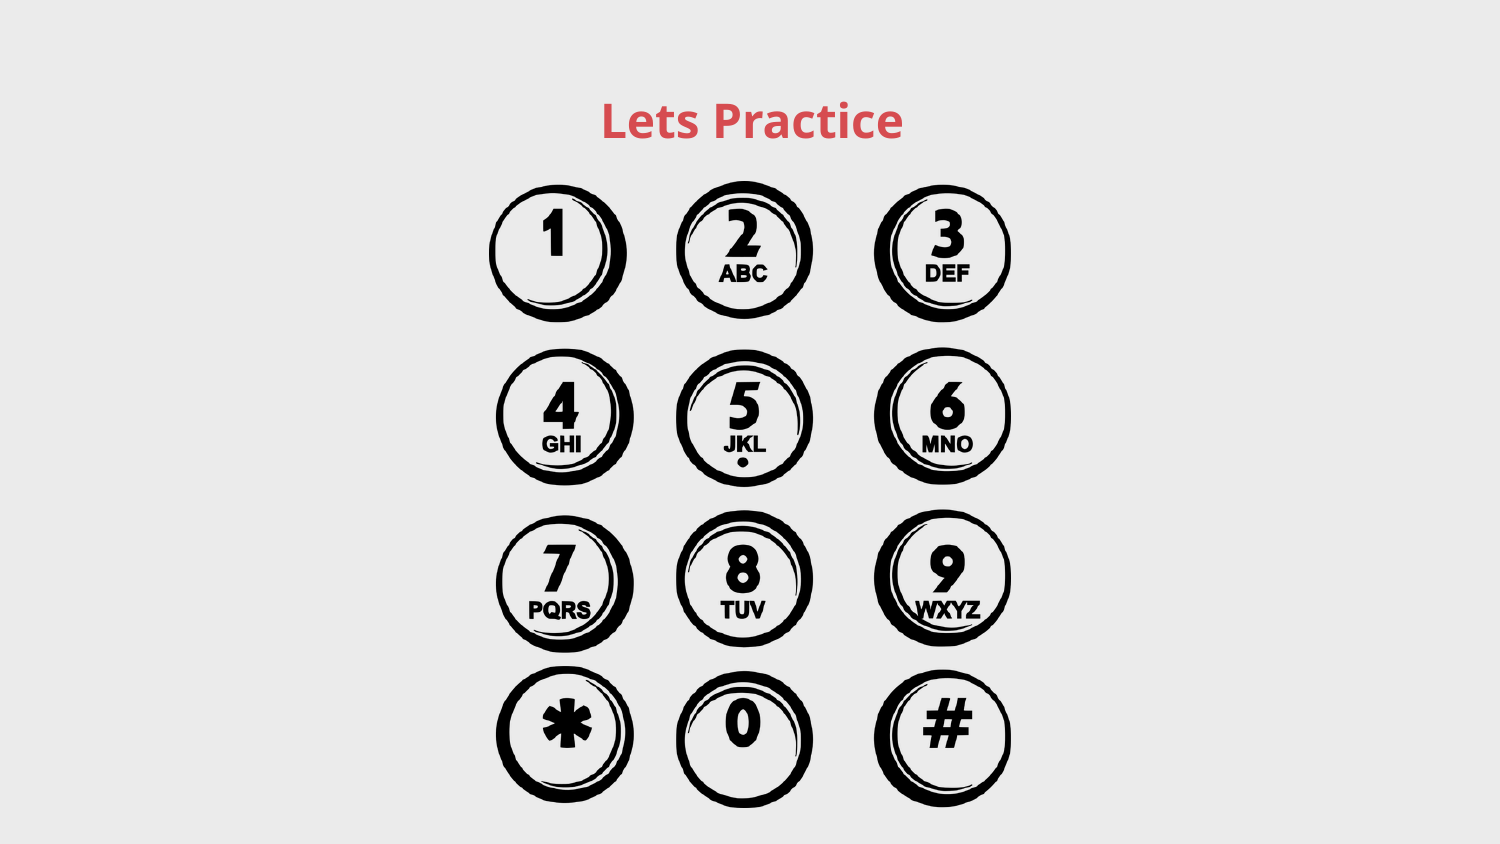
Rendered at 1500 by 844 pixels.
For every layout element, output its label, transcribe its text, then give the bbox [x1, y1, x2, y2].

title Lets Practice [118, 72, 1386, 168]
picture [488, 181, 1012, 809]
